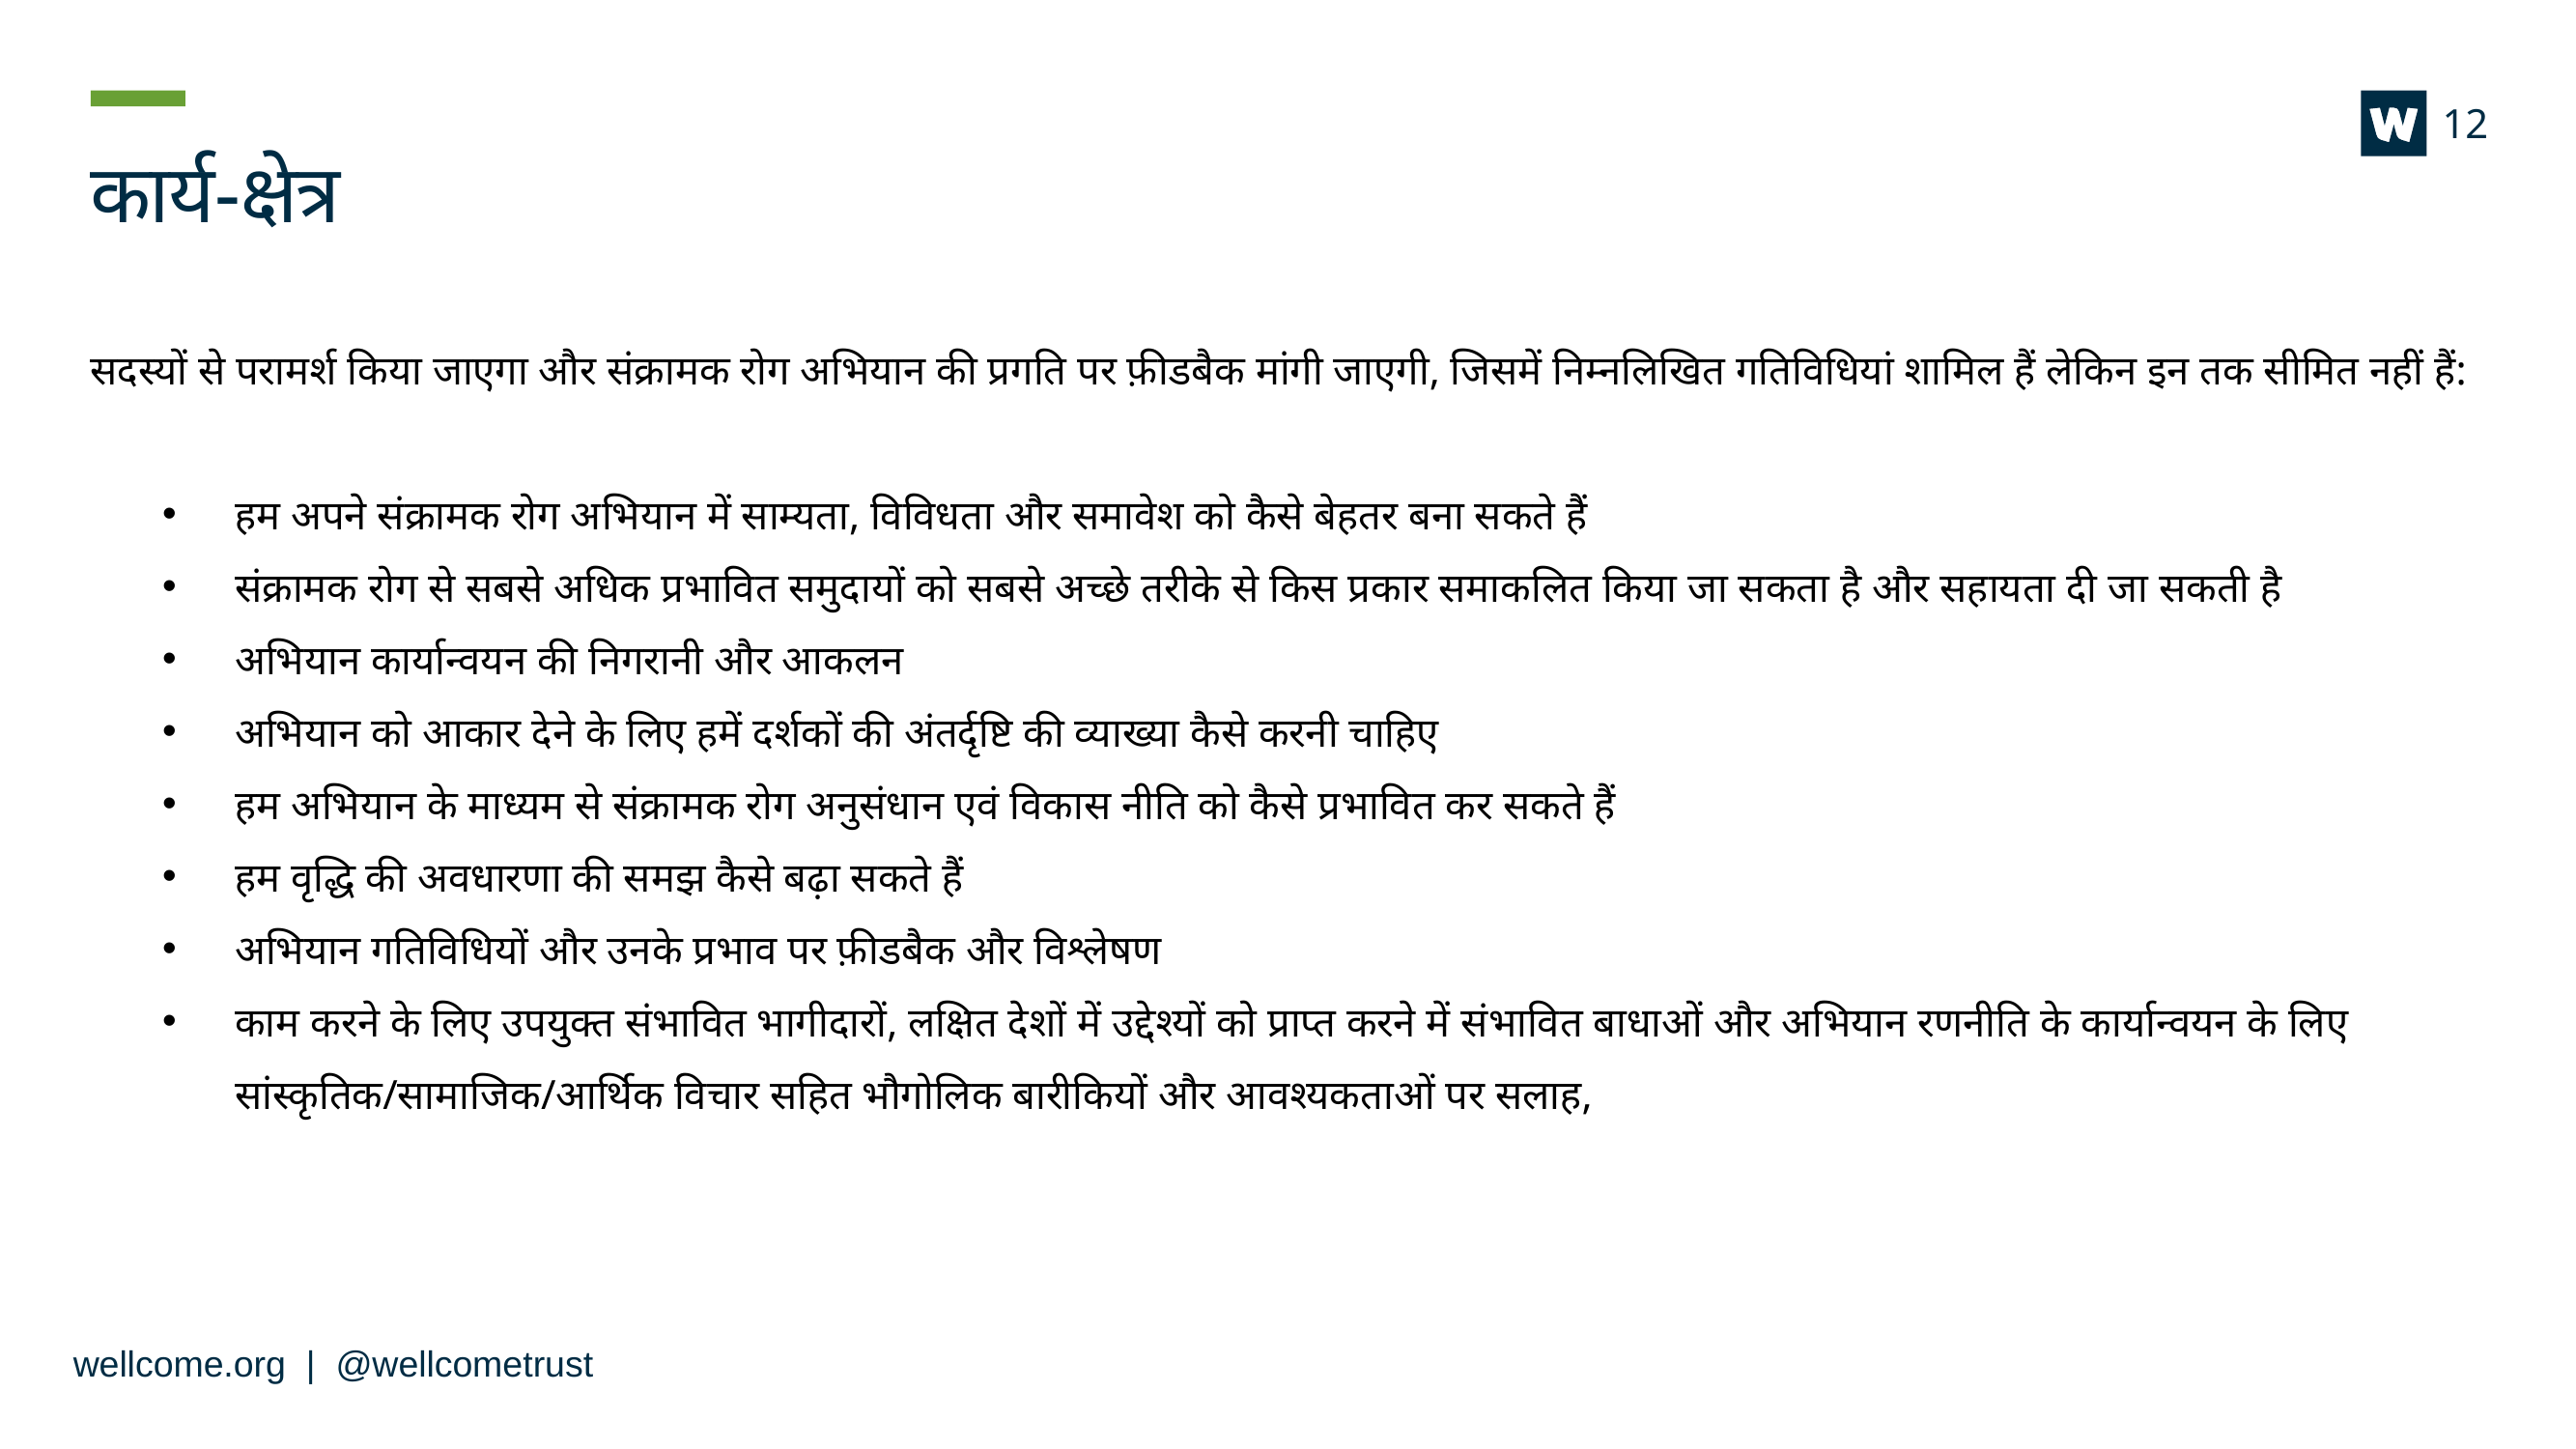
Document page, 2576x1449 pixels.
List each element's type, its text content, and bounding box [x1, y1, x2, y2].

slide_number 12 [2442, 101, 2511, 151]
title कार्य-क्षेत्र [90, 139, 2486, 243]
list सदस्यों से परामर्श किया जाएगा और संक्रामक रोग अभियान की प्रगति पर फ़ीडबैक मांगी जाएगी, जिसमें निम्नलिखित गतिविधियां शामिल हैं लेकिन इन तक सीमित नहीं हैं: हम अपने संक्रामक रोग अभियान में साम्यता, विविधता और समावेश को कैसे बेहतर बना सकते हैं संक्रामक रोग से सबसे अधिक प्रभावित समुदायों को सबसे अच्छे तरीके से किस प्रकार समाकलित किया जा सकता है और सहायता दी जा सकती है अभियान कार्यान्वयन की निगरानी और आकलन अभियान को आकार देने के लिए हमें दर्शकों की अंतर्दृष्टि की व्याख्या कैसे करनी चाहिए हम अभियान के माध्यम से संक्रामक रोग अनुसंधान एवं विकास नीति को कैसे प्रभावित कर सकते हैं हम वृद्धि की अवधारणा की समझ कैसे बढ़ा सकते हैं अभियान गतिविधियों और उनके प्रभाव पर फ़ीडबैक और विश्लेषण काम करने के लिए उपयुक्त संभावित भागीदारों, लक्षित देशों में उद्देश्यों को प्राप्त करने में संभावित बाधाओं और अभियान रणनीति के कार्यान्वयन के लिए सांस्कृतिक/सामाजिक/आर्थिक विचार सहित भौगोलिक बारीकियों और आवश्यकताओं पर सलाह, [90, 344, 2486, 1250]
footer wellcome.org | @wellcometrust [72, 1341, 2086, 1385]
